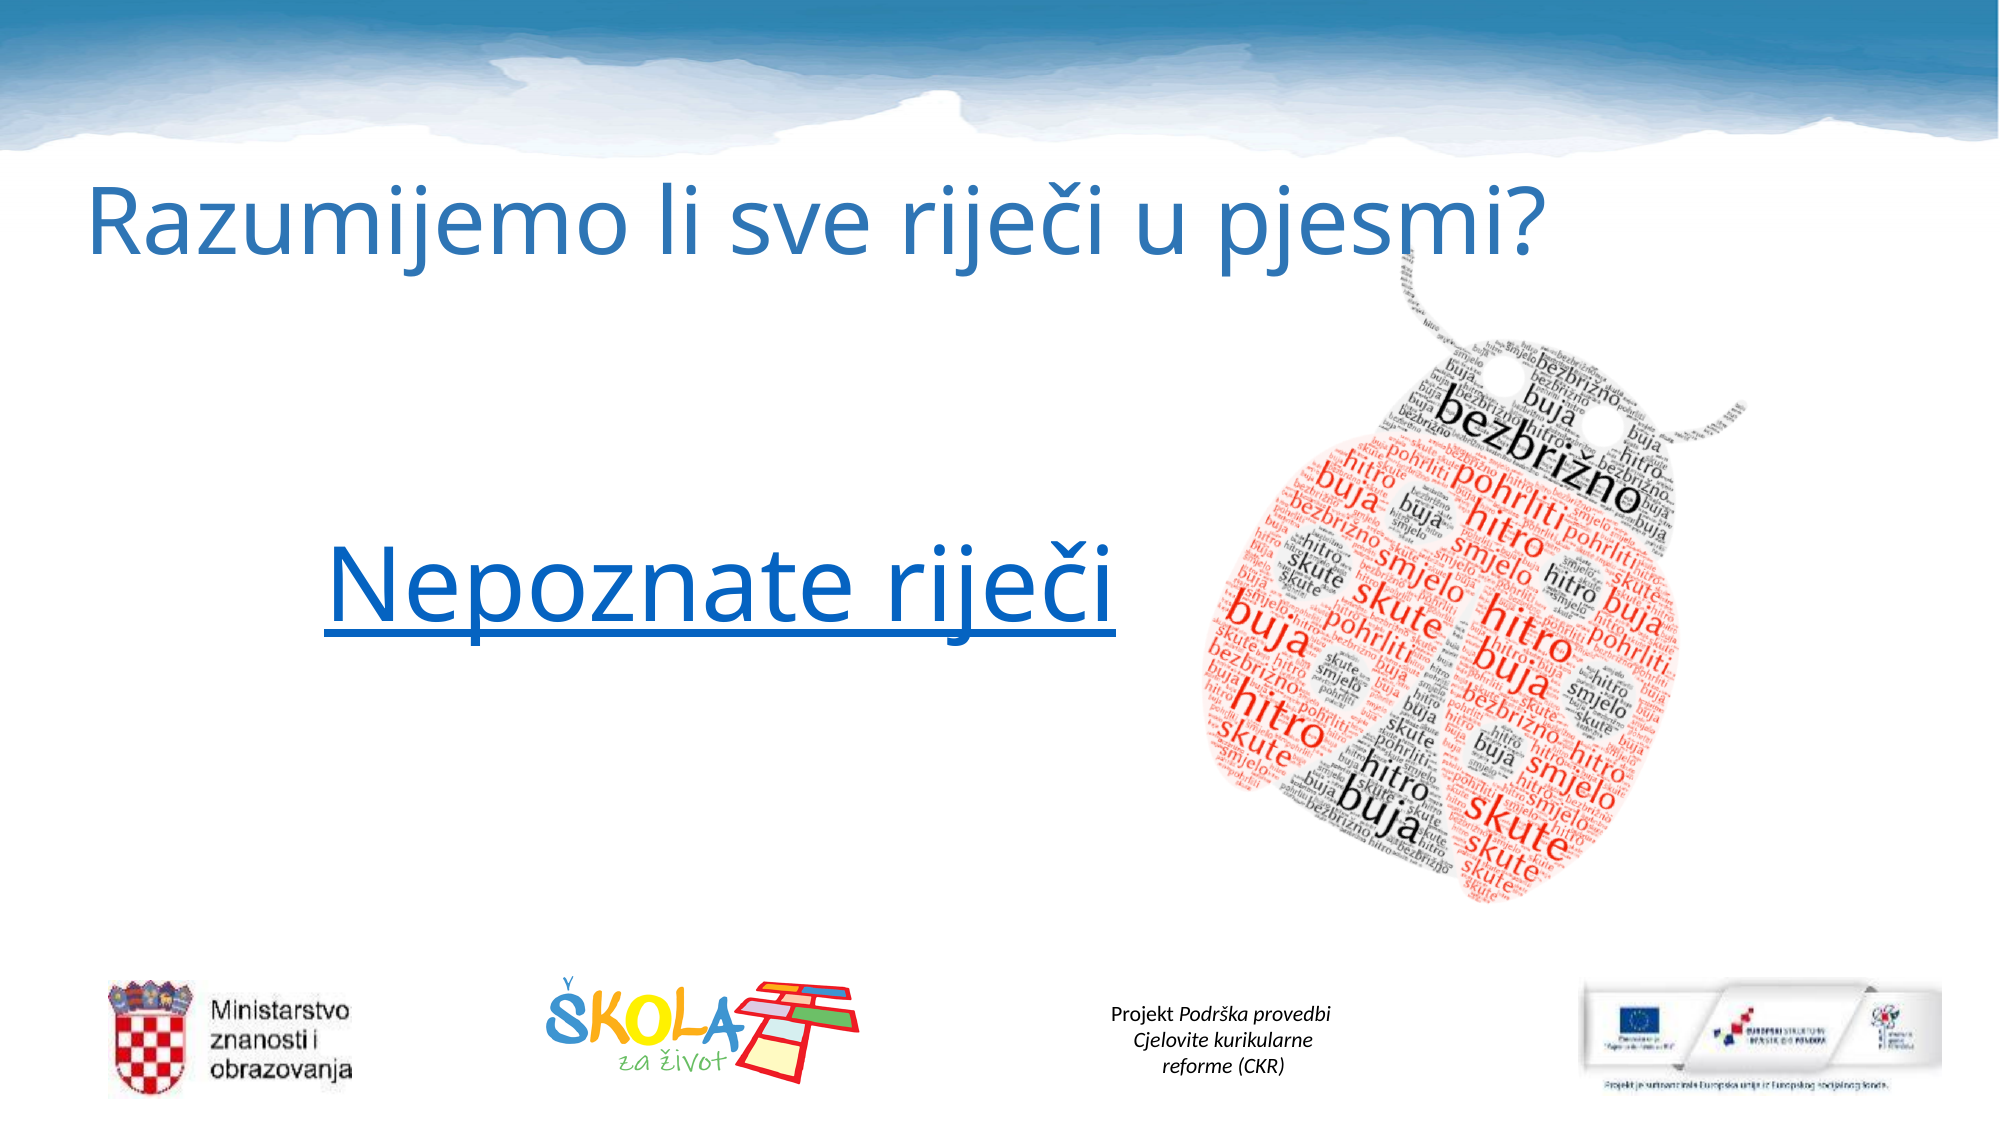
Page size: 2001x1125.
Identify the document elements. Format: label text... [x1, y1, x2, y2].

picture [108, 980, 352, 1099]
text_box Razumijemo li sve riječi u pjesmi? [69, 153, 1650, 281]
text_box Nepoznate riječi [290, 509, 1151, 667]
picture [1105, 281, 1830, 960]
picture [0, 0, 2001, 232]
picture [1578, 977, 1942, 1096]
picture [536, 970, 864, 1089]
